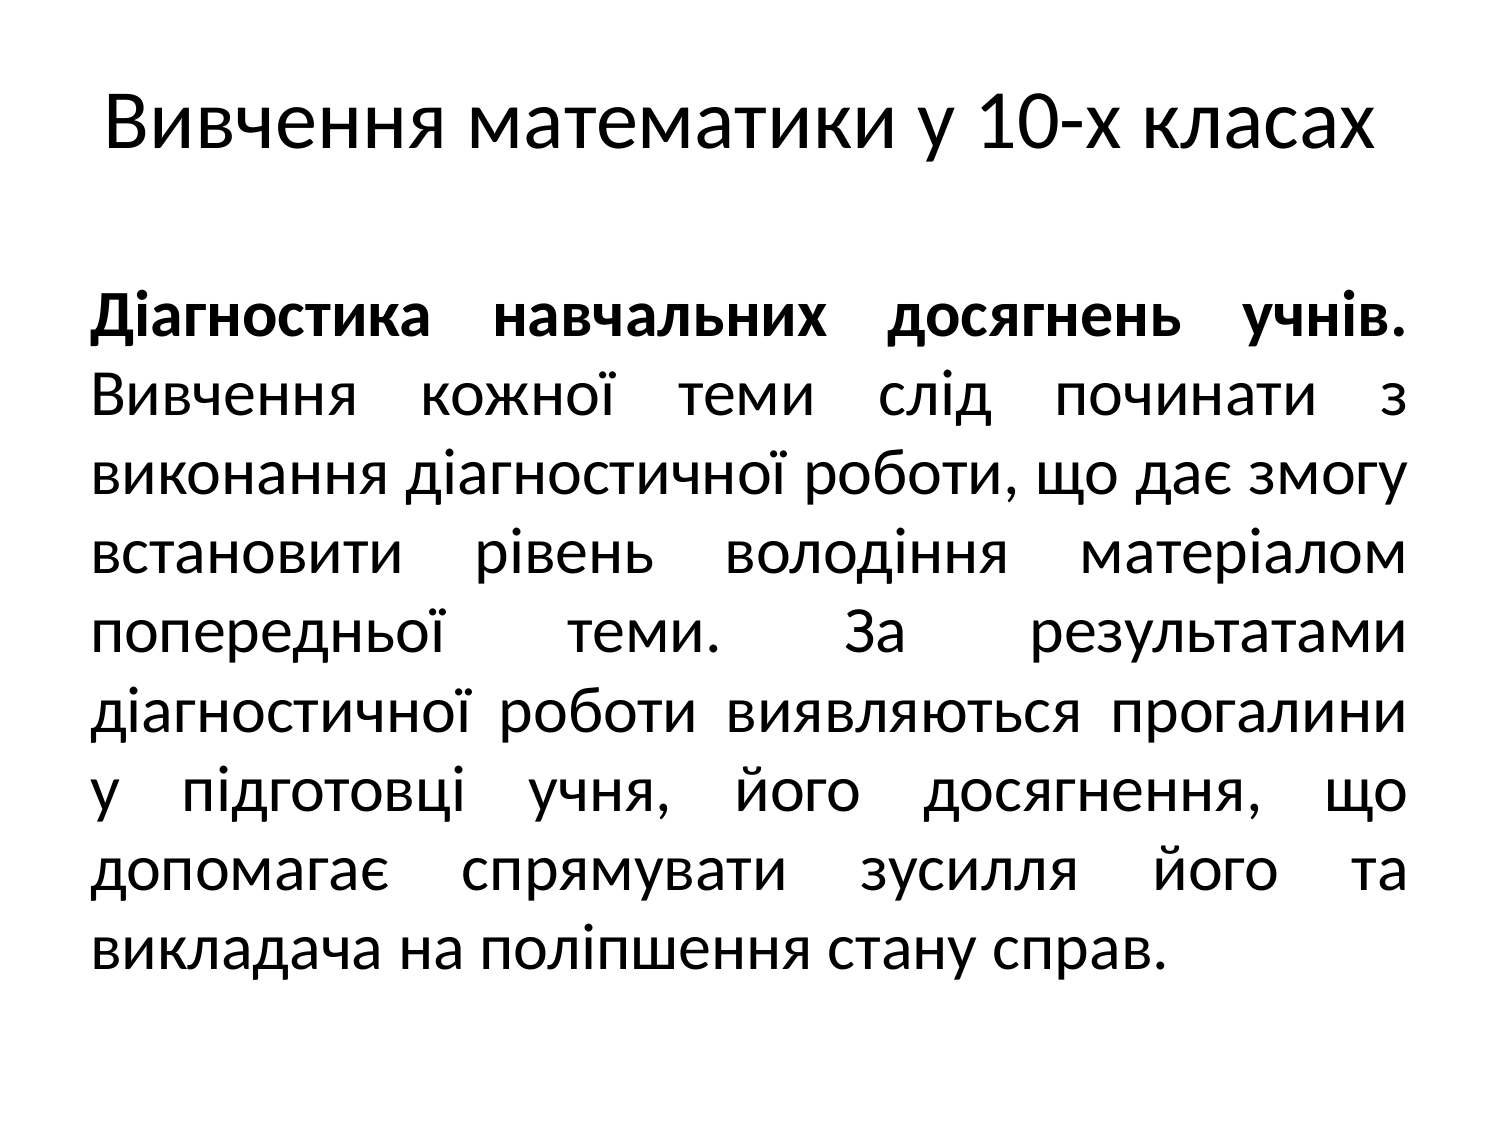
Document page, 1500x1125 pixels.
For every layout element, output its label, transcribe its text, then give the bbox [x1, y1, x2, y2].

title Вивчення математики у 10-х класах [75, 45, 1425, 185]
list Діагностика навчальних досягнень учнів. Вивчення кожної теми слід починати з виконання діагностичної роботи, що дає змогу встановити рівень володіння матеріалом попередньої теми. За результатами діагностичної роботи виявляються прогалини у підготовці учня, його досягнення, що допомагає спрямувати зусилля його та викладача на поліпшення стану справ. [75, 262, 1425, 1005]
